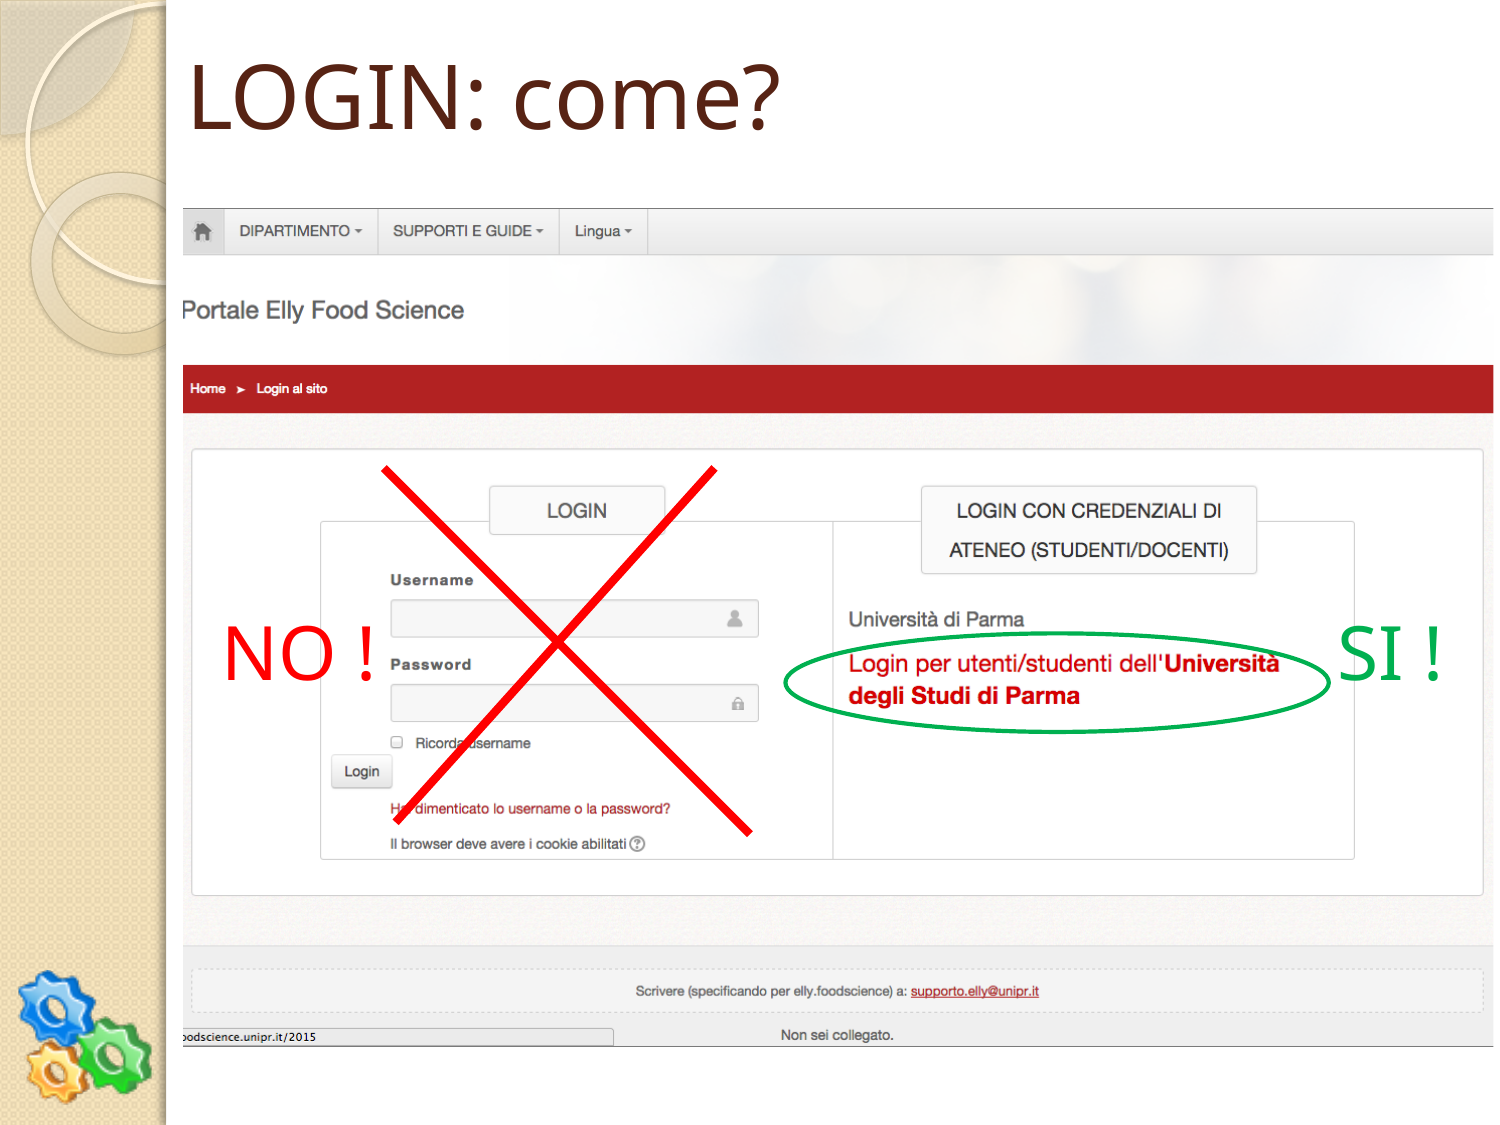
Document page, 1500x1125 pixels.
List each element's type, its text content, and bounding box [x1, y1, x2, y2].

picture [17, 970, 154, 1107]
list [182, 207, 1494, 1048]
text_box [383, 467, 751, 835]
title LOGIN: come? [171, 0, 1402, 188]
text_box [395, 467, 715, 823]
